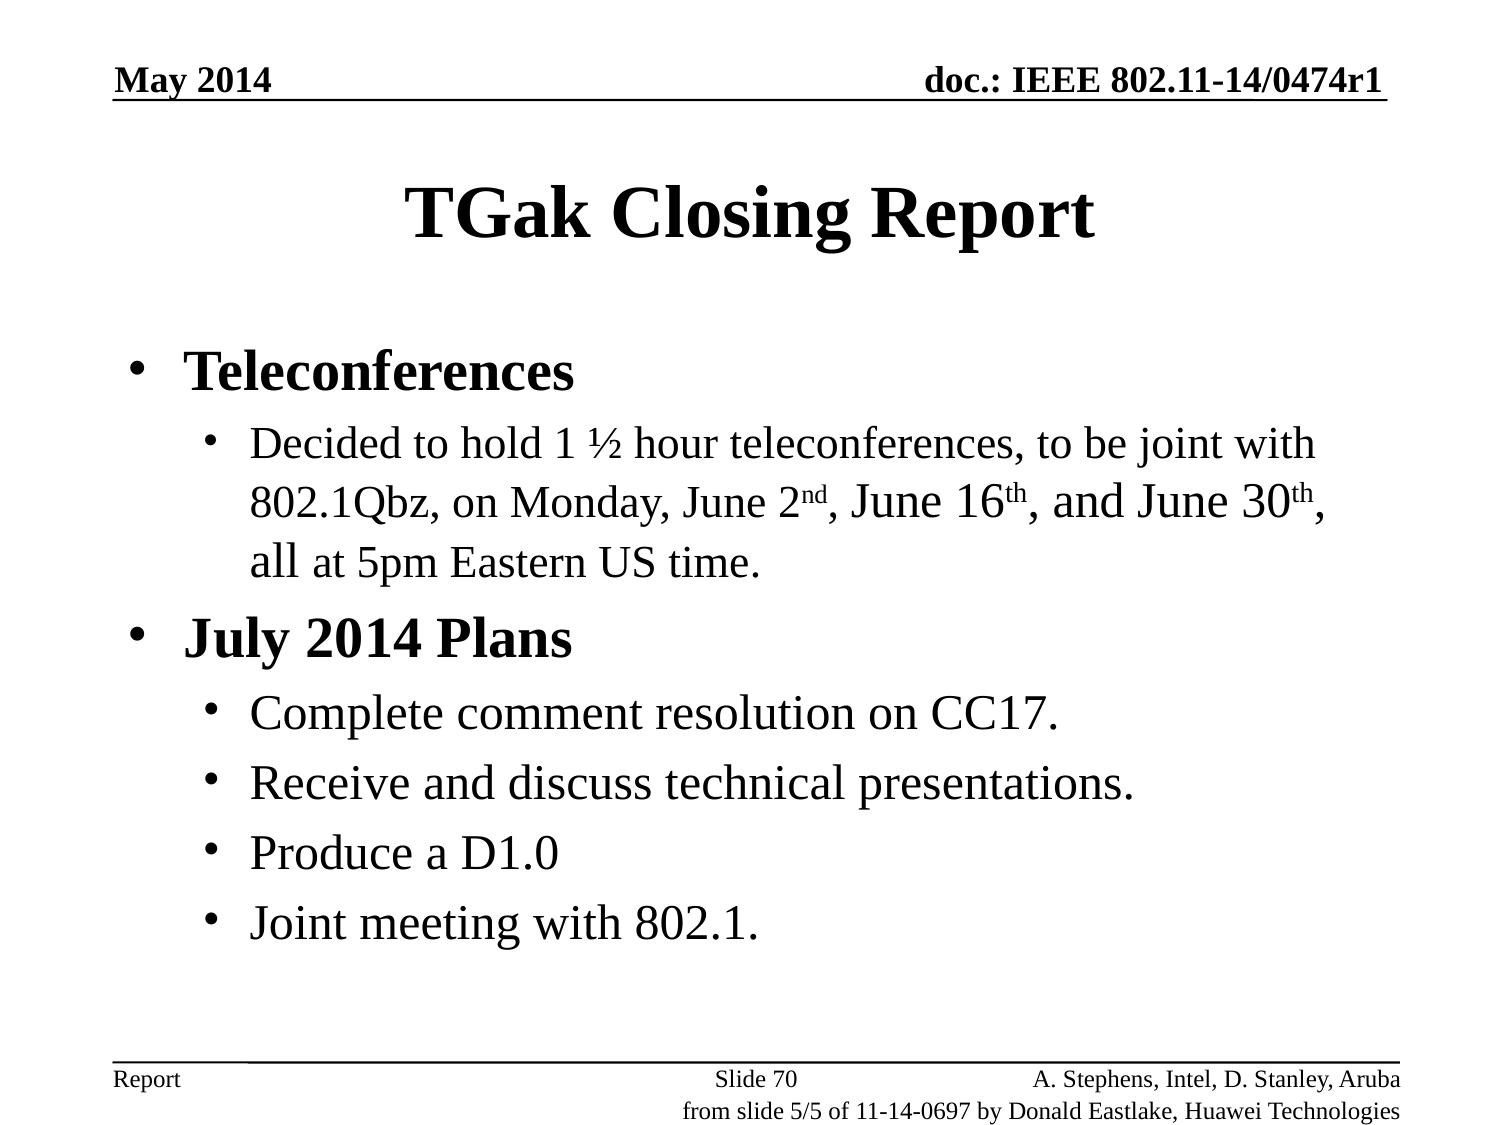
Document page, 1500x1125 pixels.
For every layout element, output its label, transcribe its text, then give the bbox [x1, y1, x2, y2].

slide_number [114, 54, 374, 101]
text_box from slide 5/5 of 11-14-0697 by Donald Eastlake, Huawei Technologies [343, 1087, 1417, 1125]
list Teleconferences Decided to hold 1 ½ hour teleconferences, to be joint with 802.1Qbz, on Monday, June 2nd, June 16th, and June 30th, all at 5pm Eastern US time. July 2014 Plans Complete comment resolution on CC17. Receive and discuss technical presentations. Produce a D1.0 Joint meeting with 802.1. [112, 324, 1388, 1000]
slide_number Slide 70 [712, 1061, 800, 1087]
title TGak Closing Report [112, 112, 1388, 303]
footer A. Stephens, Intel, D. Stanley, Aruba [962, 1061, 1402, 1087]
